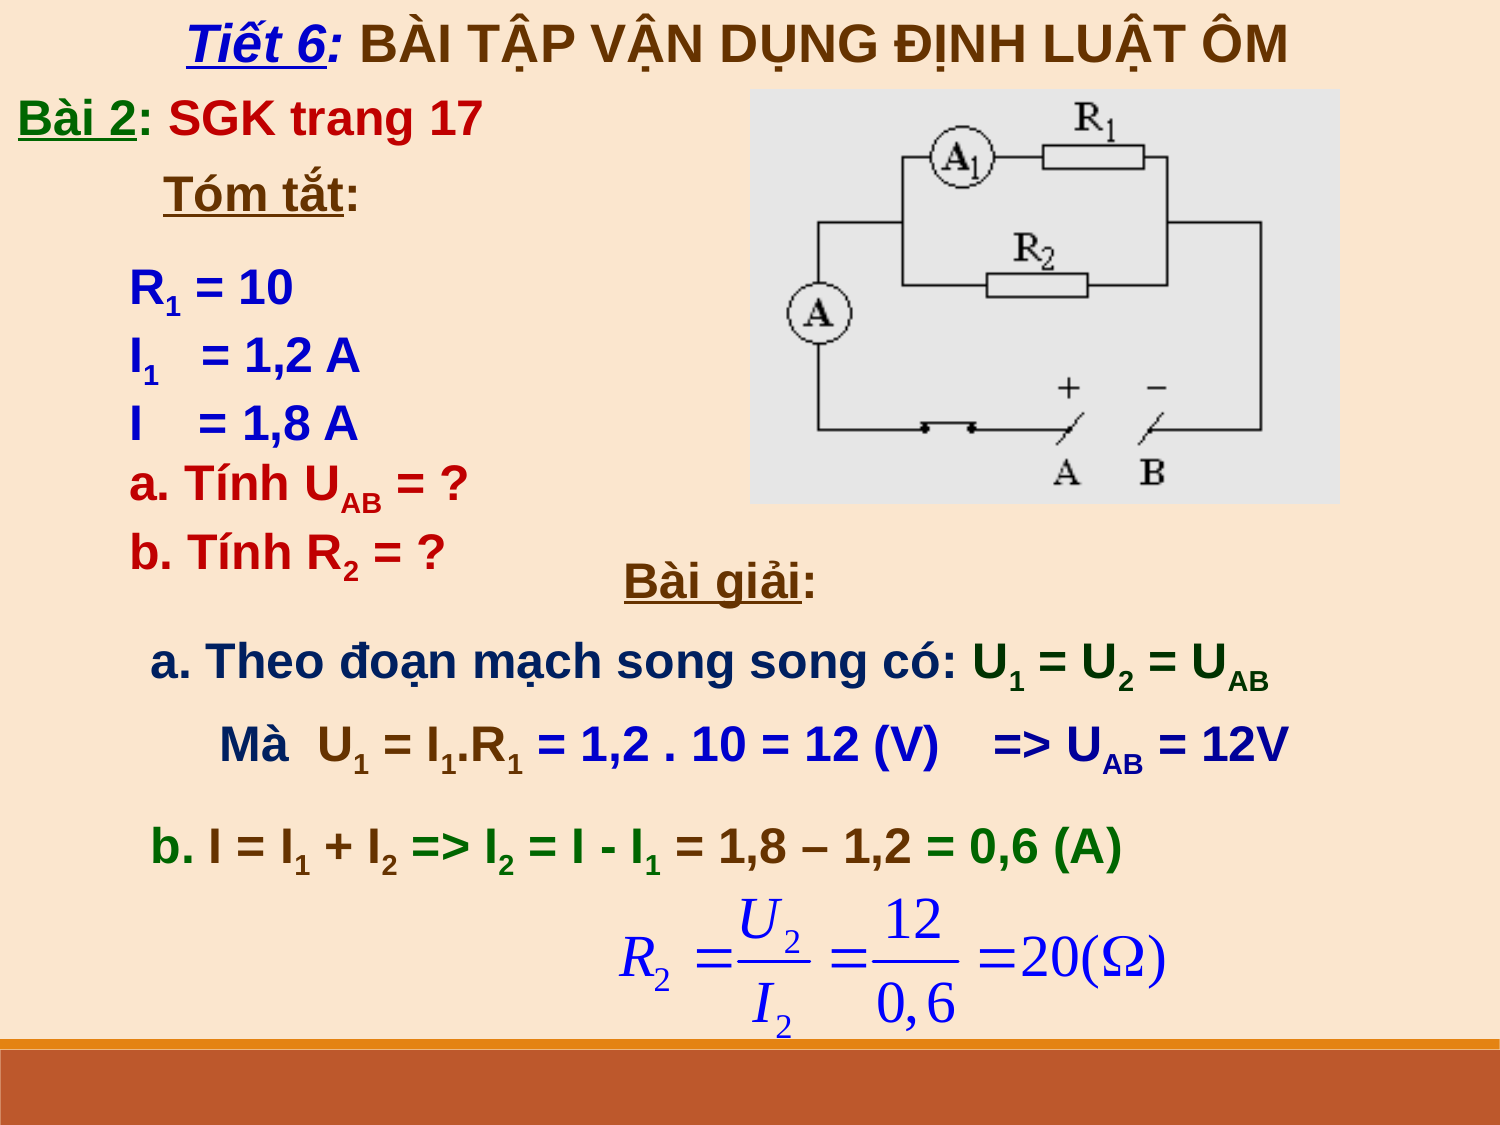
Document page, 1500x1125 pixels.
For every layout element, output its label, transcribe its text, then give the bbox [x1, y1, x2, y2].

text_box Tiết 6: BÀI TẬP VẬN DỤNG ĐỊNH LUẬT ÔM [100, 1, 1376, 81]
text_box Mà U1 = I1.R1 = 1,2 . 10 = 12 (V) [204, 704, 978, 788]
text_box R1 = 10 I1 = 1,2 A I = 1,8 A a. Tính UAB = ? b. Tính R2 = ? [100, 246, 502, 595]
text_box Tóm tắt: [148, 153, 376, 229]
text_box b. I = I1 + I2 => I2 = I - I1 = 1,8 – 1,2 = 0,6 (A) [135, 805, 1391, 889]
text_box a. Theo đoạn mạch song song có: U1 = U2 = UAB [135, 621, 1344, 705]
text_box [607, 880, 1176, 1052]
text_box Bài giải: [609, 541, 834, 616]
picture [749, 89, 1341, 504]
text_box => UAB = 12V [978, 704, 1306, 788]
text_box Bài 2: SGK trang 17 [3, 78, 919, 153]
